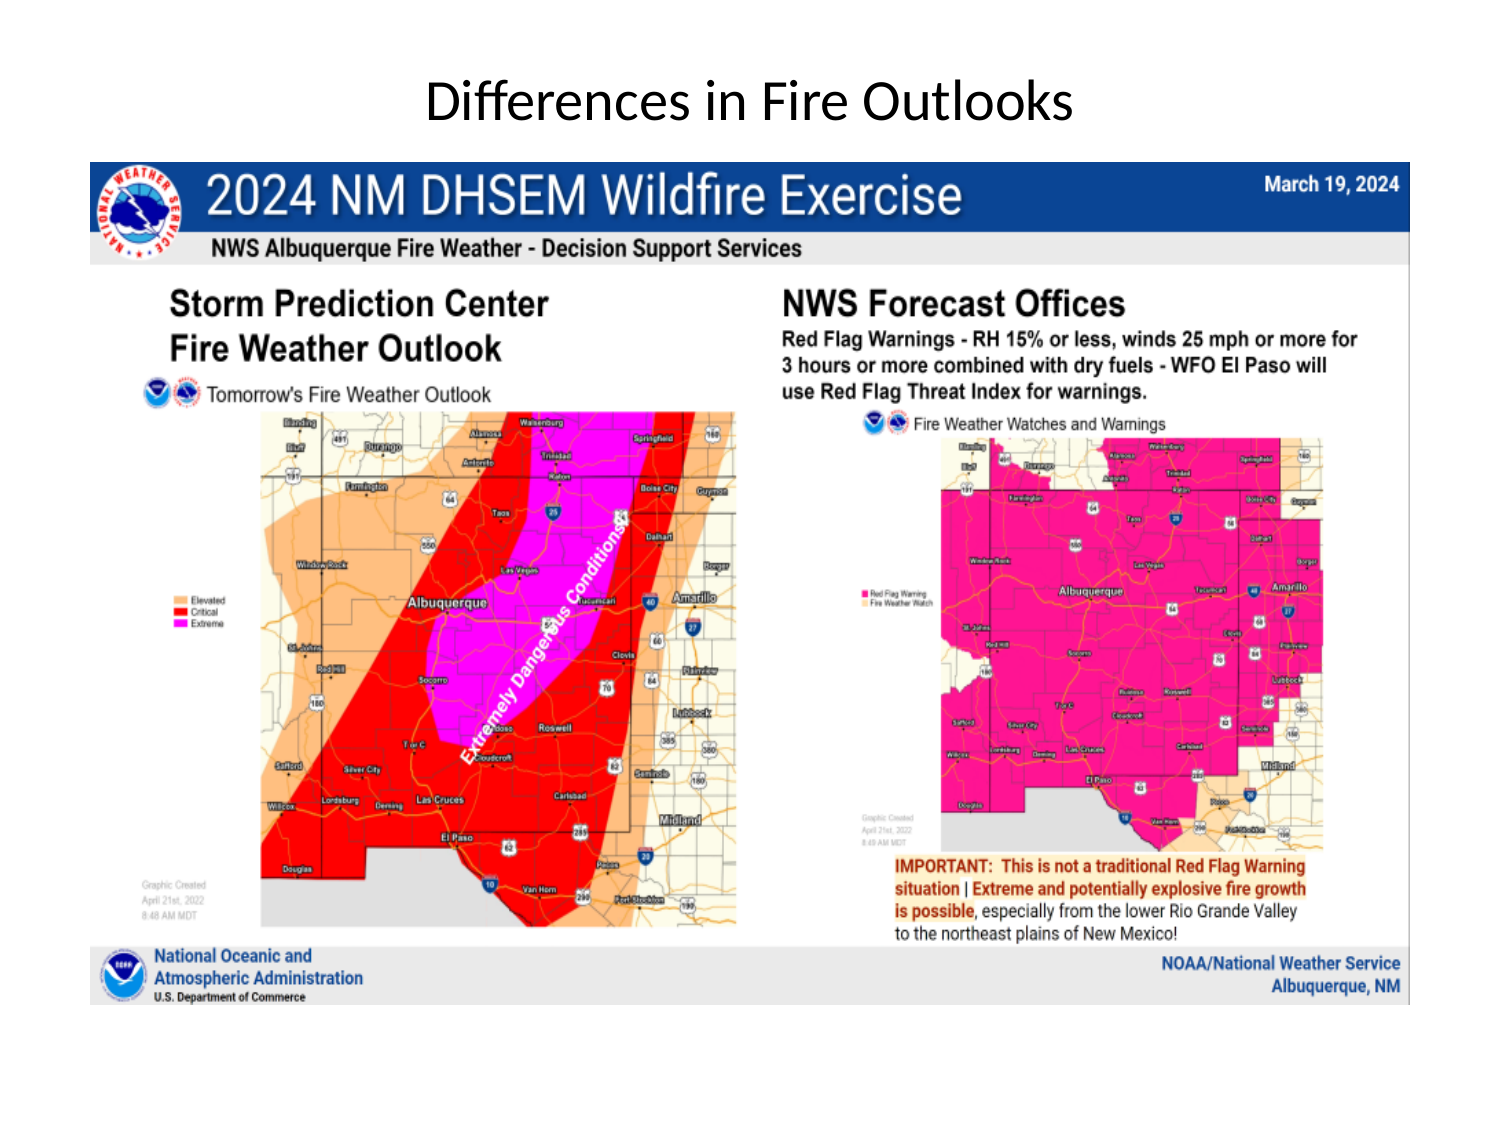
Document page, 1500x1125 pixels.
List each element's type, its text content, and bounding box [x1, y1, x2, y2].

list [89, 162, 1411, 1006]
title Differences in Fire Outlooks [75, 45, 1425, 150]
